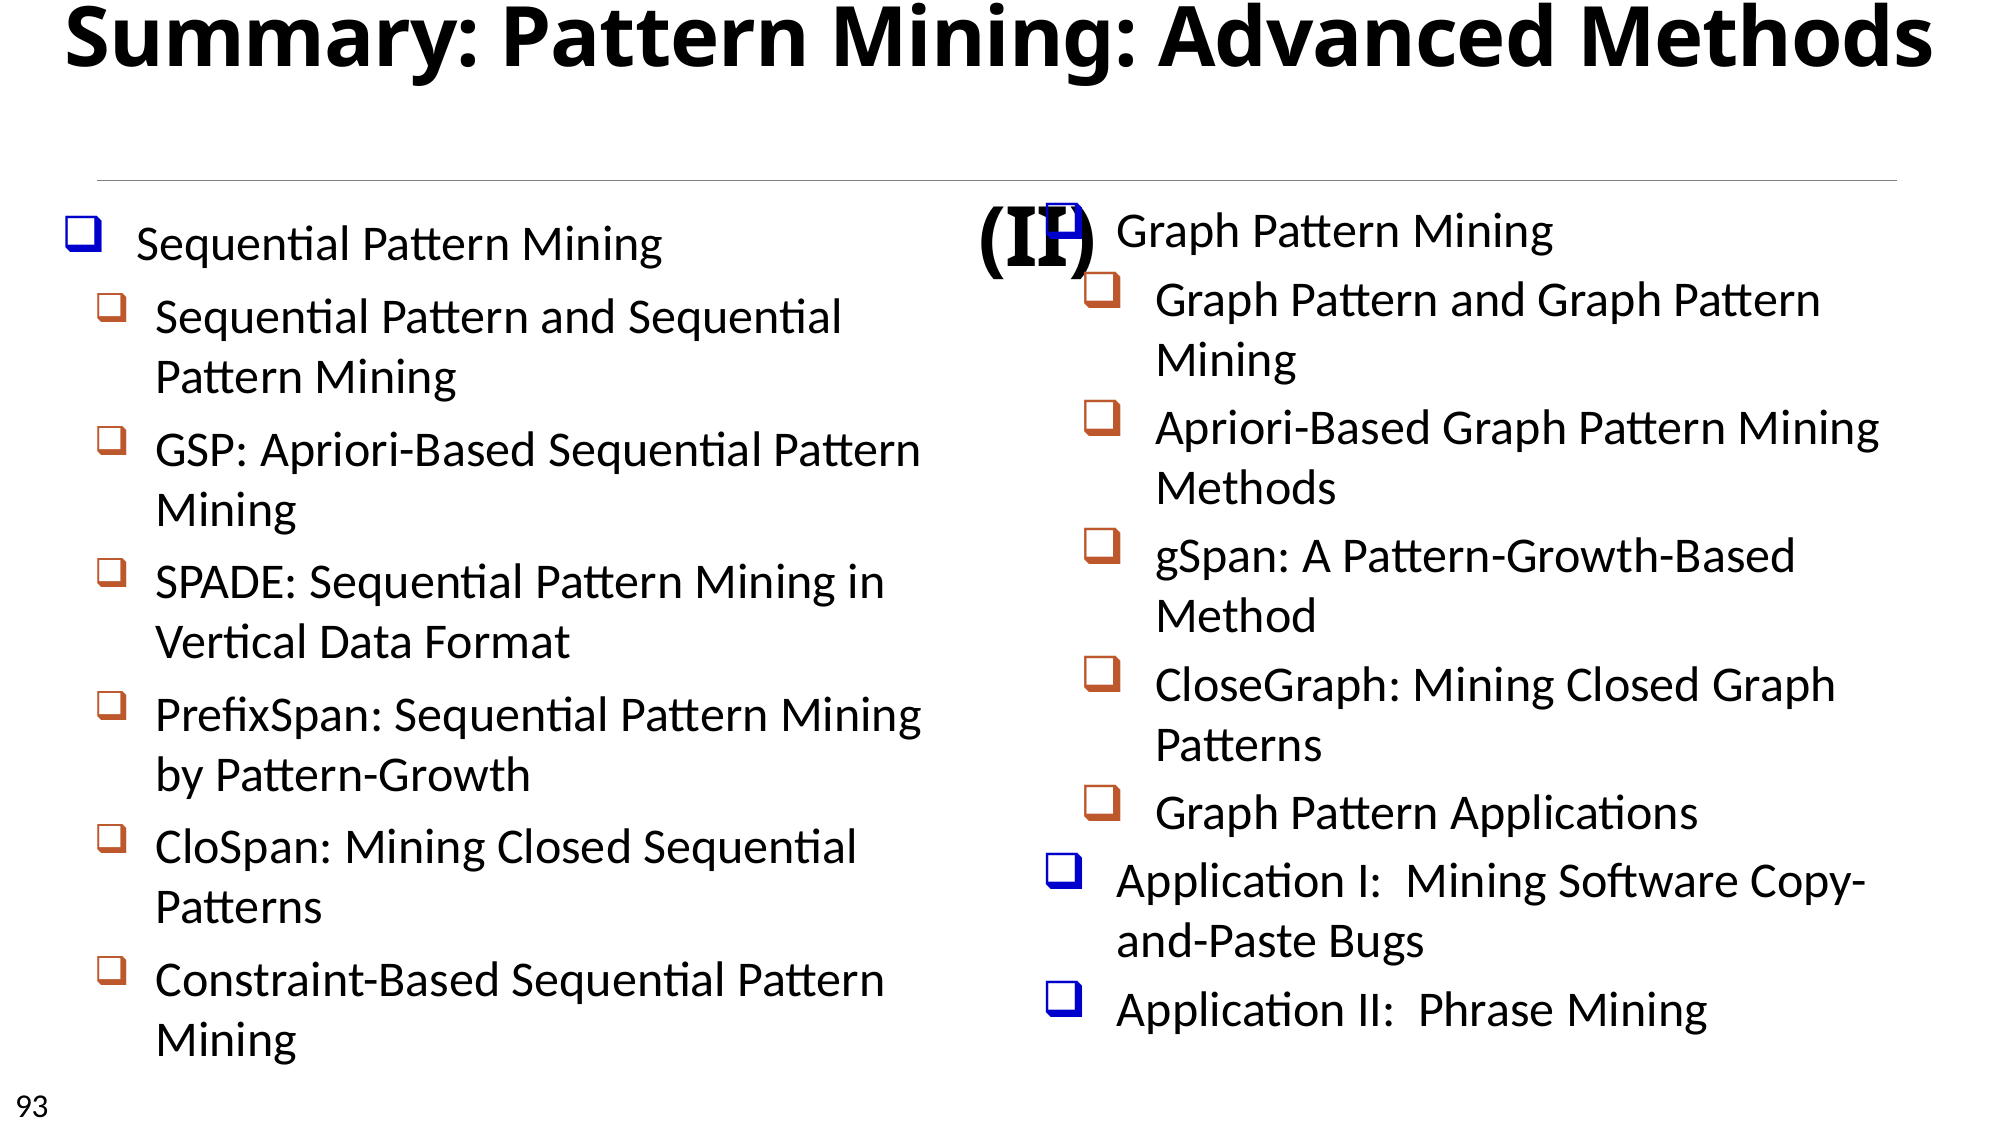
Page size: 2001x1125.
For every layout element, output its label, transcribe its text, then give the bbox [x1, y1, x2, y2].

text_box Graph Pattern Mining Graph Pattern and Graph Pattern Mining Apriori-Based Graph Pattern Mining Methods gSpan: A Pattern-Growth-Based Method CloseGraph: Mining Closed Graph Patterns Graph Pattern Applications Application I: Mining Software Copy-and-Paste Bugs Application II: Phrase Mining [1026, 190, 1928, 1087]
list Sequential Pattern Mining Sequential Pattern and Sequential Pattern Mining GSP: Apriori-Based Sequential Pattern Mining SPADE: Sequential Pattern Mining in Vertical Data Format PrefixSpan: Sequential Pattern Mining by Pattern-Growth CloSpan: Mining Closed Sequential Patterns Constraint-Based Sequential Pattern Mining [46, 203, 947, 1087]
title Summary: Pattern Mining: Advanced Methods (II) [0, 0, 2000, 167]
